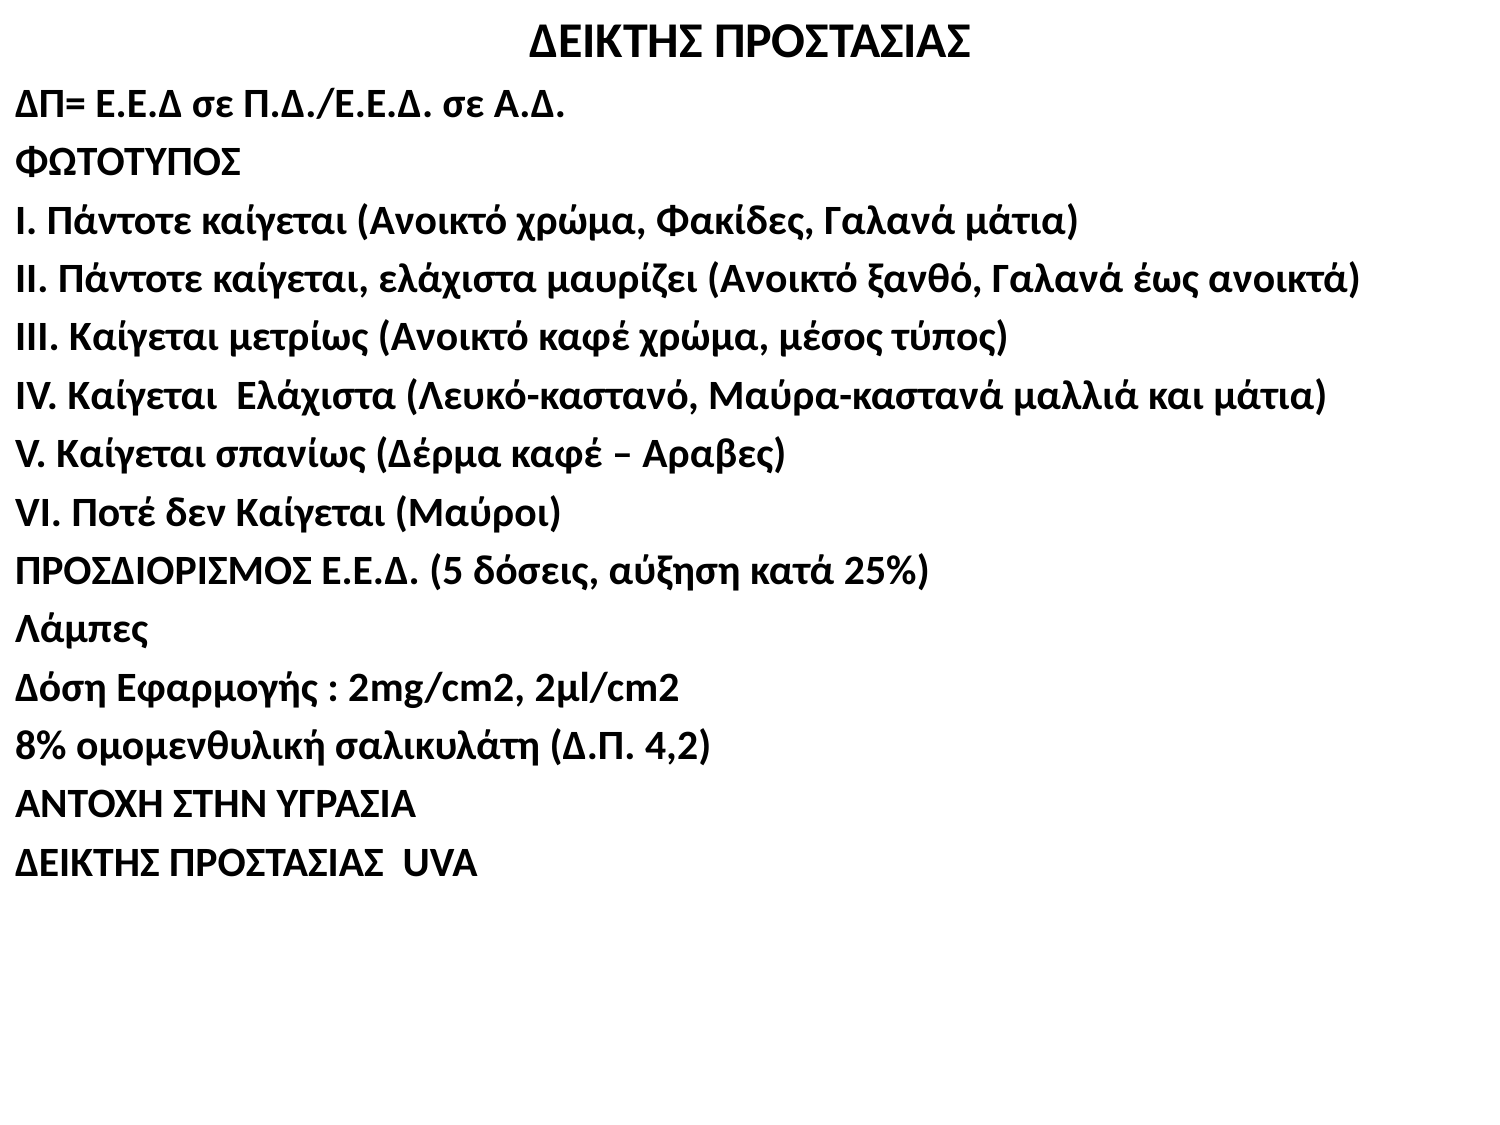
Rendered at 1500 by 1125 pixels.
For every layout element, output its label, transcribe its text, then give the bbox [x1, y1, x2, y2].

list ΔΕΙΚΤΗΣ ΠΡΟΣΤΑΣΙΑΣ ΔΠ= Ε.Ε.Δ σε Π.Δ./Ε.Ε.Δ. σε Α.Δ. ΦΩΤΟΤΥΠΟΣ Ι. Πάντοτε καίγεται (Ανοικτό χρώμα, Φακίδες, Γαλανά μάτια) ΙΙ. Πάντοτε καίγεται, ελάχιστα μαυρίζει (Ανοικτό ξανθό, Γαλανά έως ανοικτά) ΙΙΙ. Καίγεται μετρίως (Ανοικτό καφέ χρώμα, μέσος τύπος) ΙV. Καίγεται Ελάχιστα (Λευκό-καστανό, Μαύρα-καστανά μαλλιά και μάτια) V. Καίγεται σπανίως (Δέρμα καφέ – Αραβες) VI. Ποτέ δεν Καίγεται (Μαύροι) ΠΡΟΣΔΙΟΡΙΣΜΟΣ Ε.Ε.Δ. (5 δόσεις, αύξηση κατά 25%) Λάμπες Δόση Εφαρμογής : 2mg/cm2, 2μl/cm2 8% ομομενθυλική σαλικυλάτη (Δ.Π. 4,2) ΑΝΤΟΧΗ ΣΤΗΝ ΥΓΡΑΣΙΑ ΔΕΙΚΤΗΣ ΠΡΟΣΤΑΣΙΑΣ UVA [0, 0, 1500, 1125]
